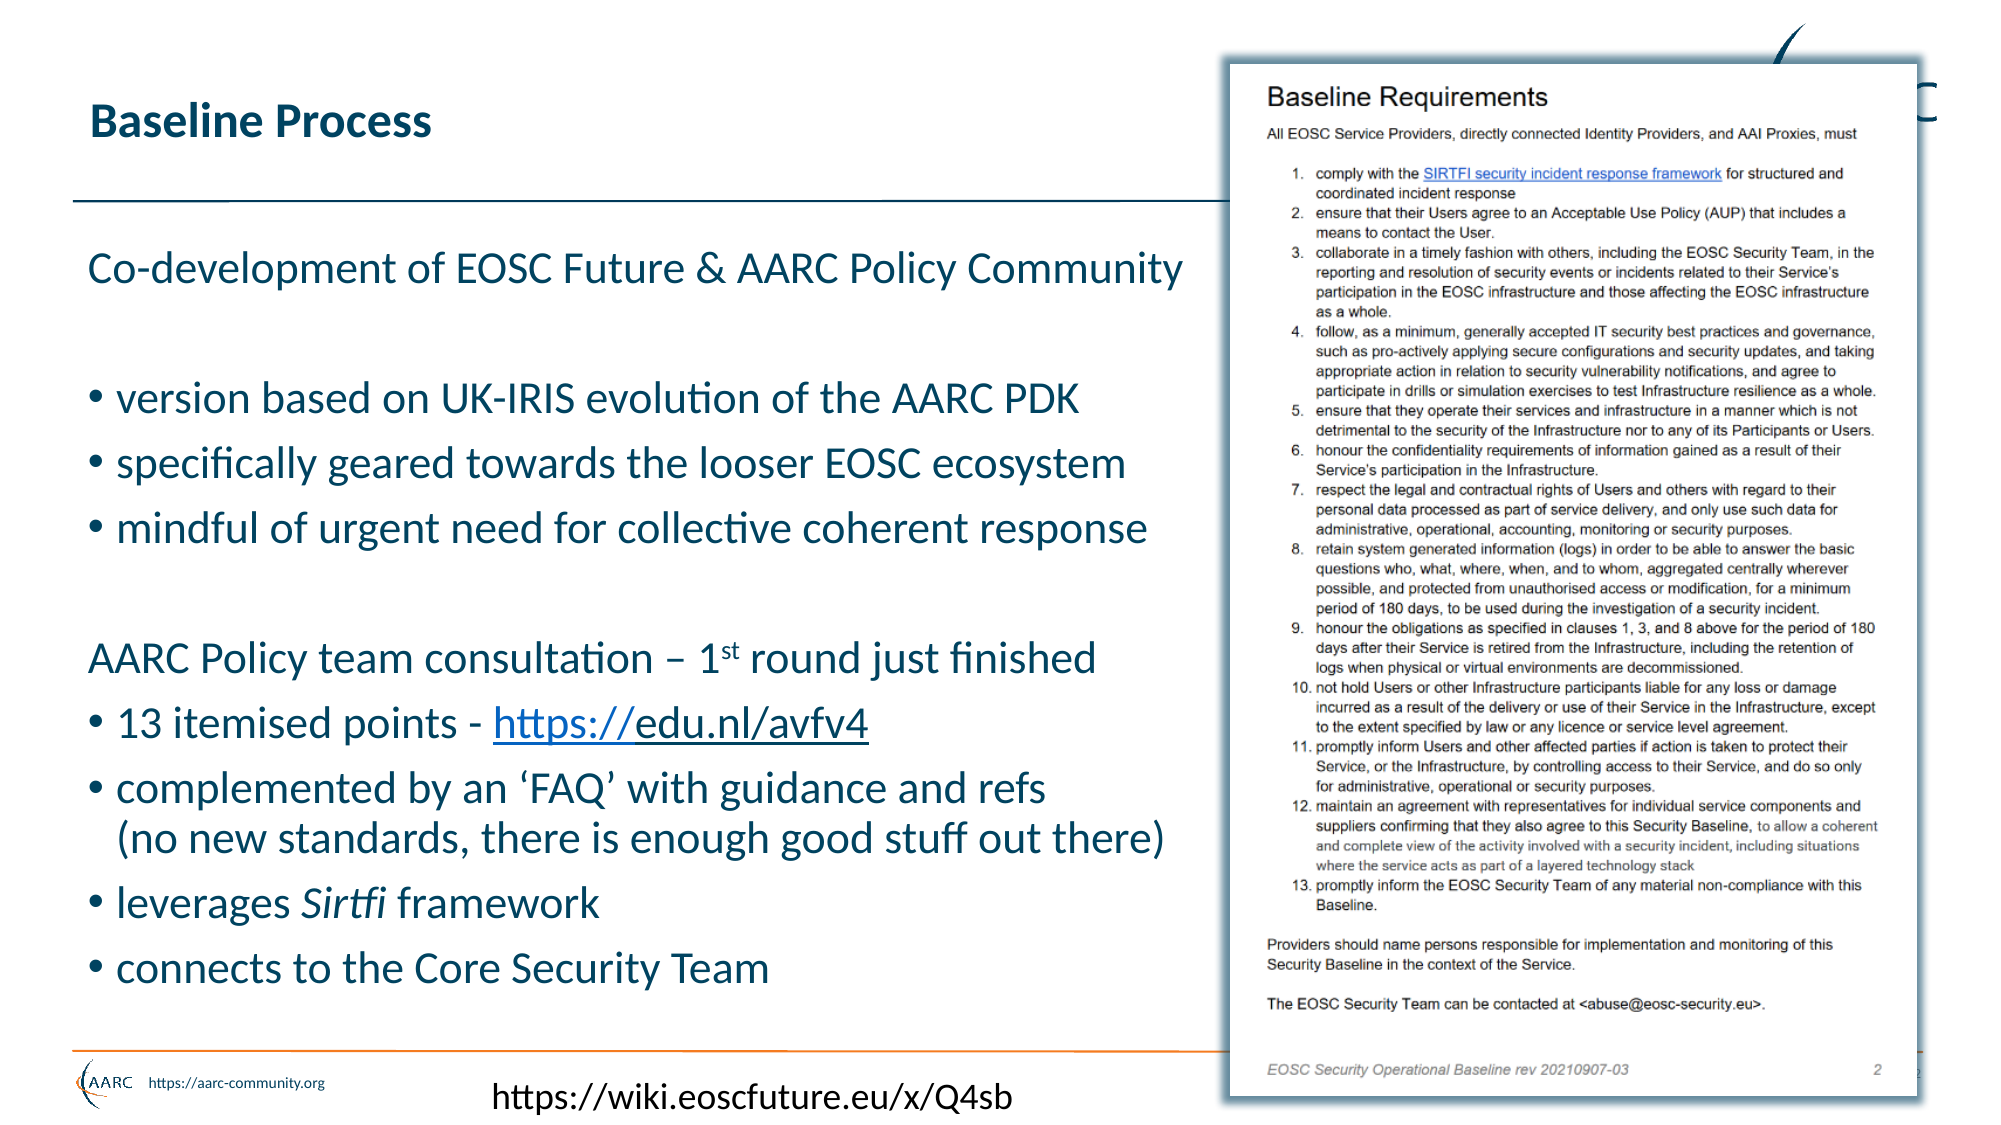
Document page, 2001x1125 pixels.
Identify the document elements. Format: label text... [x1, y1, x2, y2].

picture [247, 1080, 254, 1088]
picture [191, 1077, 197, 1089]
slide_number 12 [1929, 1050, 1937, 1096]
picture [278, 1080, 283, 1088]
picture [76, 1059, 132, 1109]
title Baseline Process [74, 12, 1652, 230]
picture [125, 1079, 132, 1086]
picture [288, 1078, 294, 1087]
list Co-development of EOSC Future & AARC Policy Community version based on UK-IRIS evolution of the AARC PDK specifically geared towards the looser EOSC ecosystem mindful of urgent need for collective coherent response AARC Policy team consultation – 1st round just finished 13 itemised points - https://edu.nl/avfv4 complemented by an ‘FAQ’ with guidance and refs (no new standards, there is enough good stuff out there) leverages Sirtfi framework connects to the Core Security Team [72, 236, 1208, 1014]
picture [1230, 23, 1937, 1096]
text_box https://wiki.eoscfuture.eu/x/Q4sb [476, 1064, 1029, 1125]
picture [185, 1077, 191, 1089]
